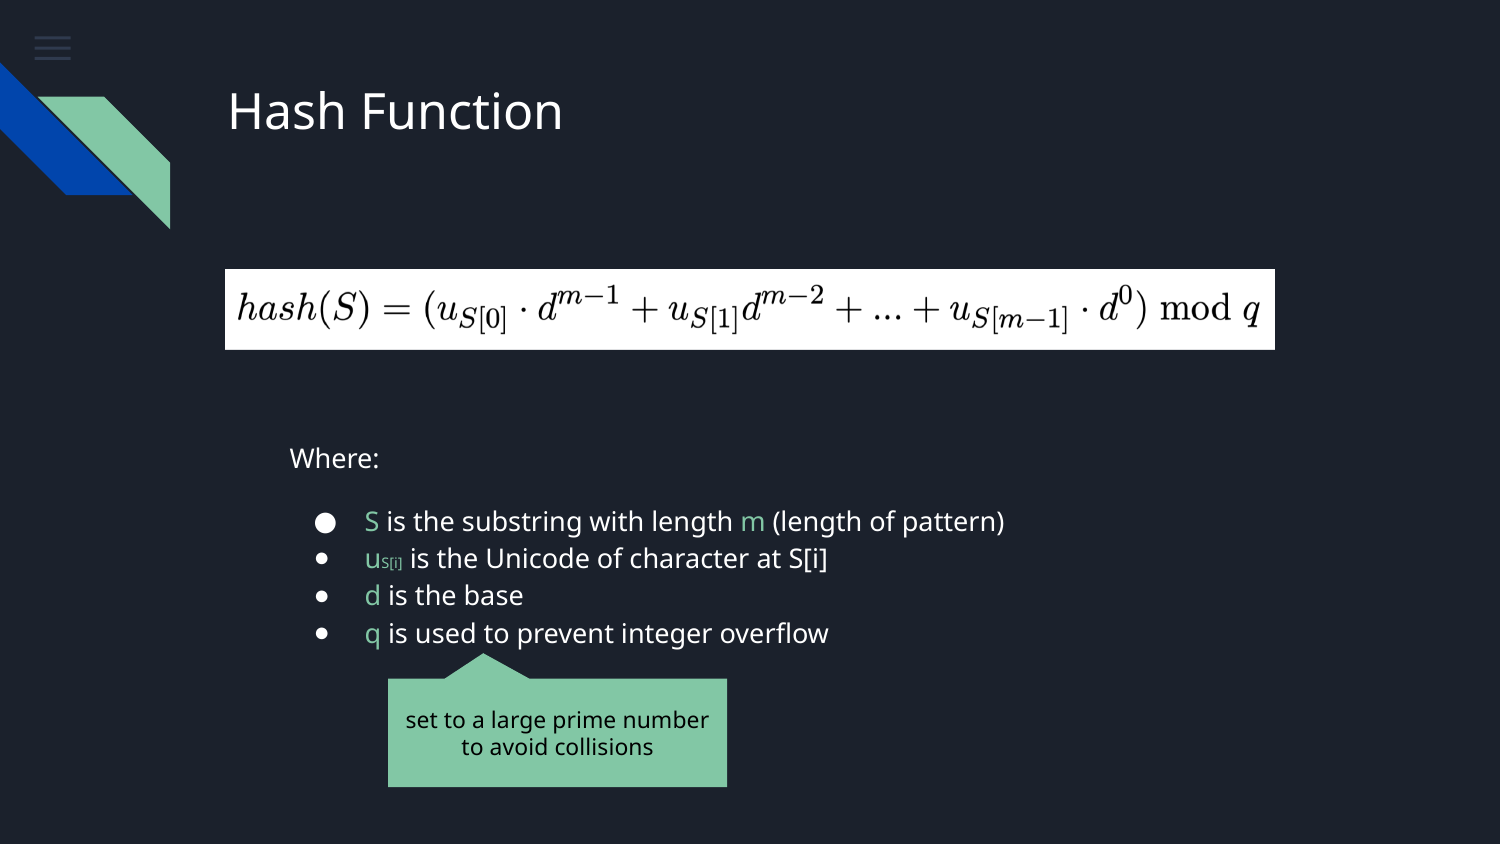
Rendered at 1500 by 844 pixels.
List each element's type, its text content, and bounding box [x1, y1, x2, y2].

title Hash Function [212, 64, 1368, 215]
text_box Where: S is the substring with length m (length of pattern) uS[i] is the Unicode of character at S[i] d is the base q is used to prevent integer overflow [274, 421, 1226, 714]
picture [225, 269, 1275, 350]
text_box set to a large prime number to avoid collisions [388, 653, 728, 788]
